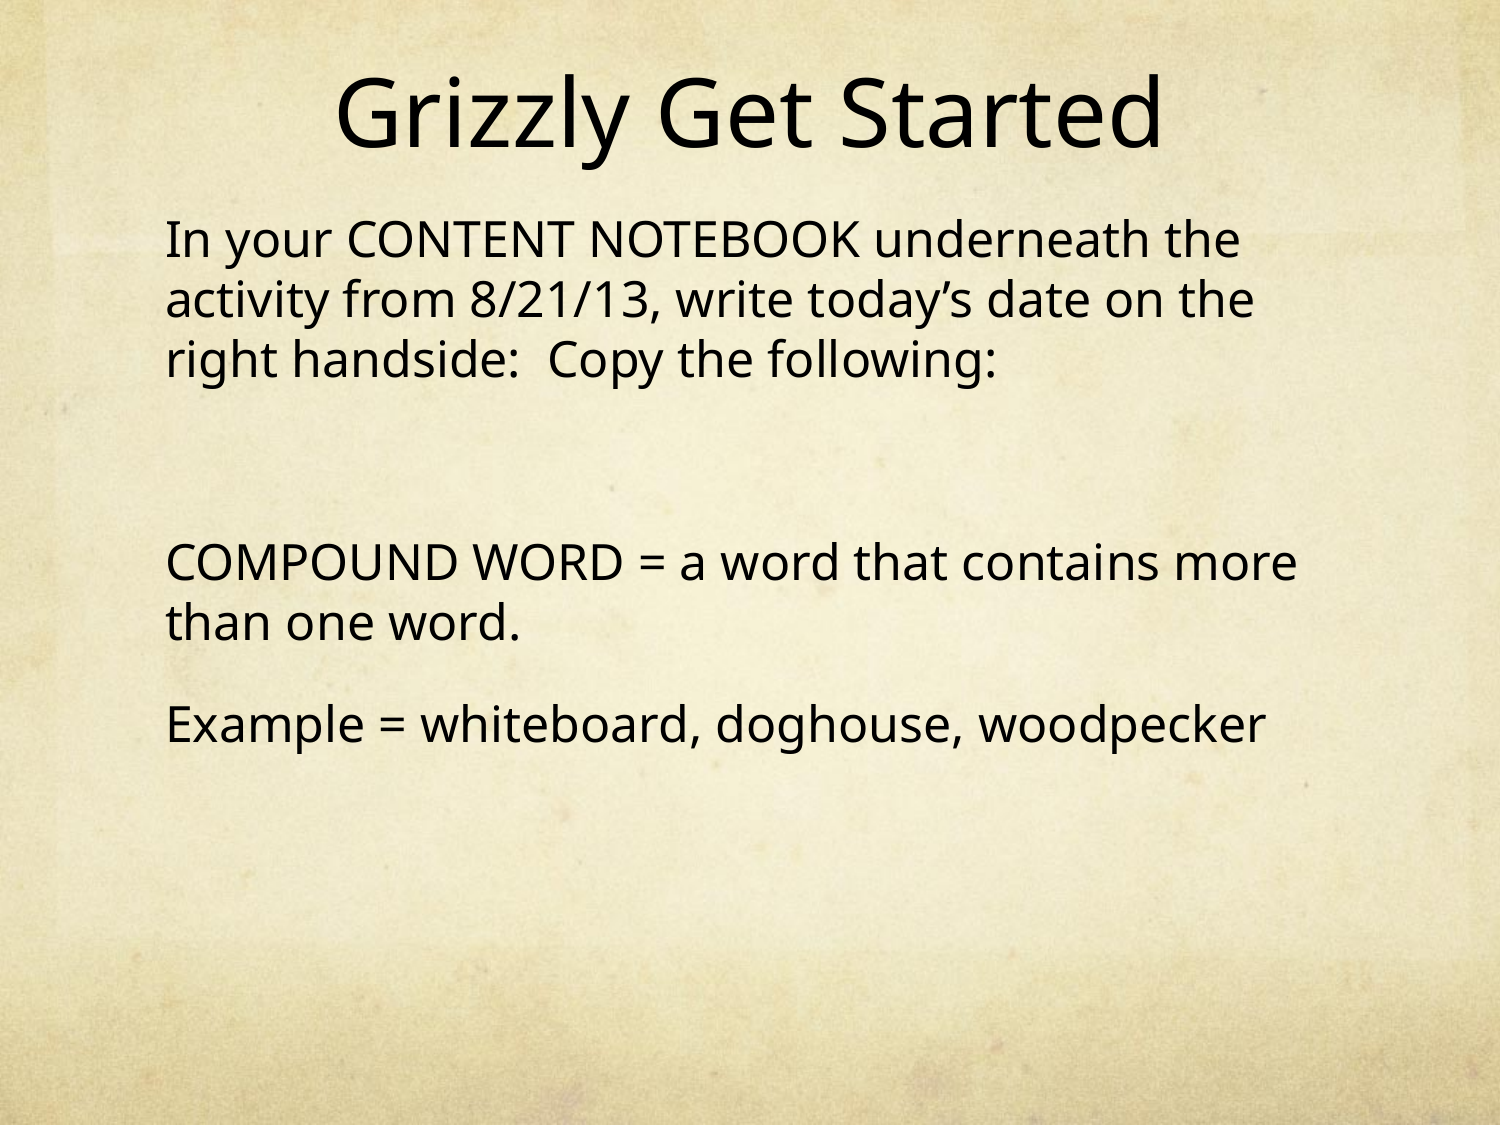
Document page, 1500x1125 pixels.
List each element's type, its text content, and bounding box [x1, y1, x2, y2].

title Grizzly Get Started [150, 37, 1350, 180]
picture [0, 0, 1500, 1125]
list In your CONTENT NOTEBOOK underneath the activity from 8/21/13, write today’s date on the right handside: Copy the following: COMPOUND WORD = a word that contains more than one word. Example = whiteboard, doghouse, woodpecker [150, 200, 1350, 950]
